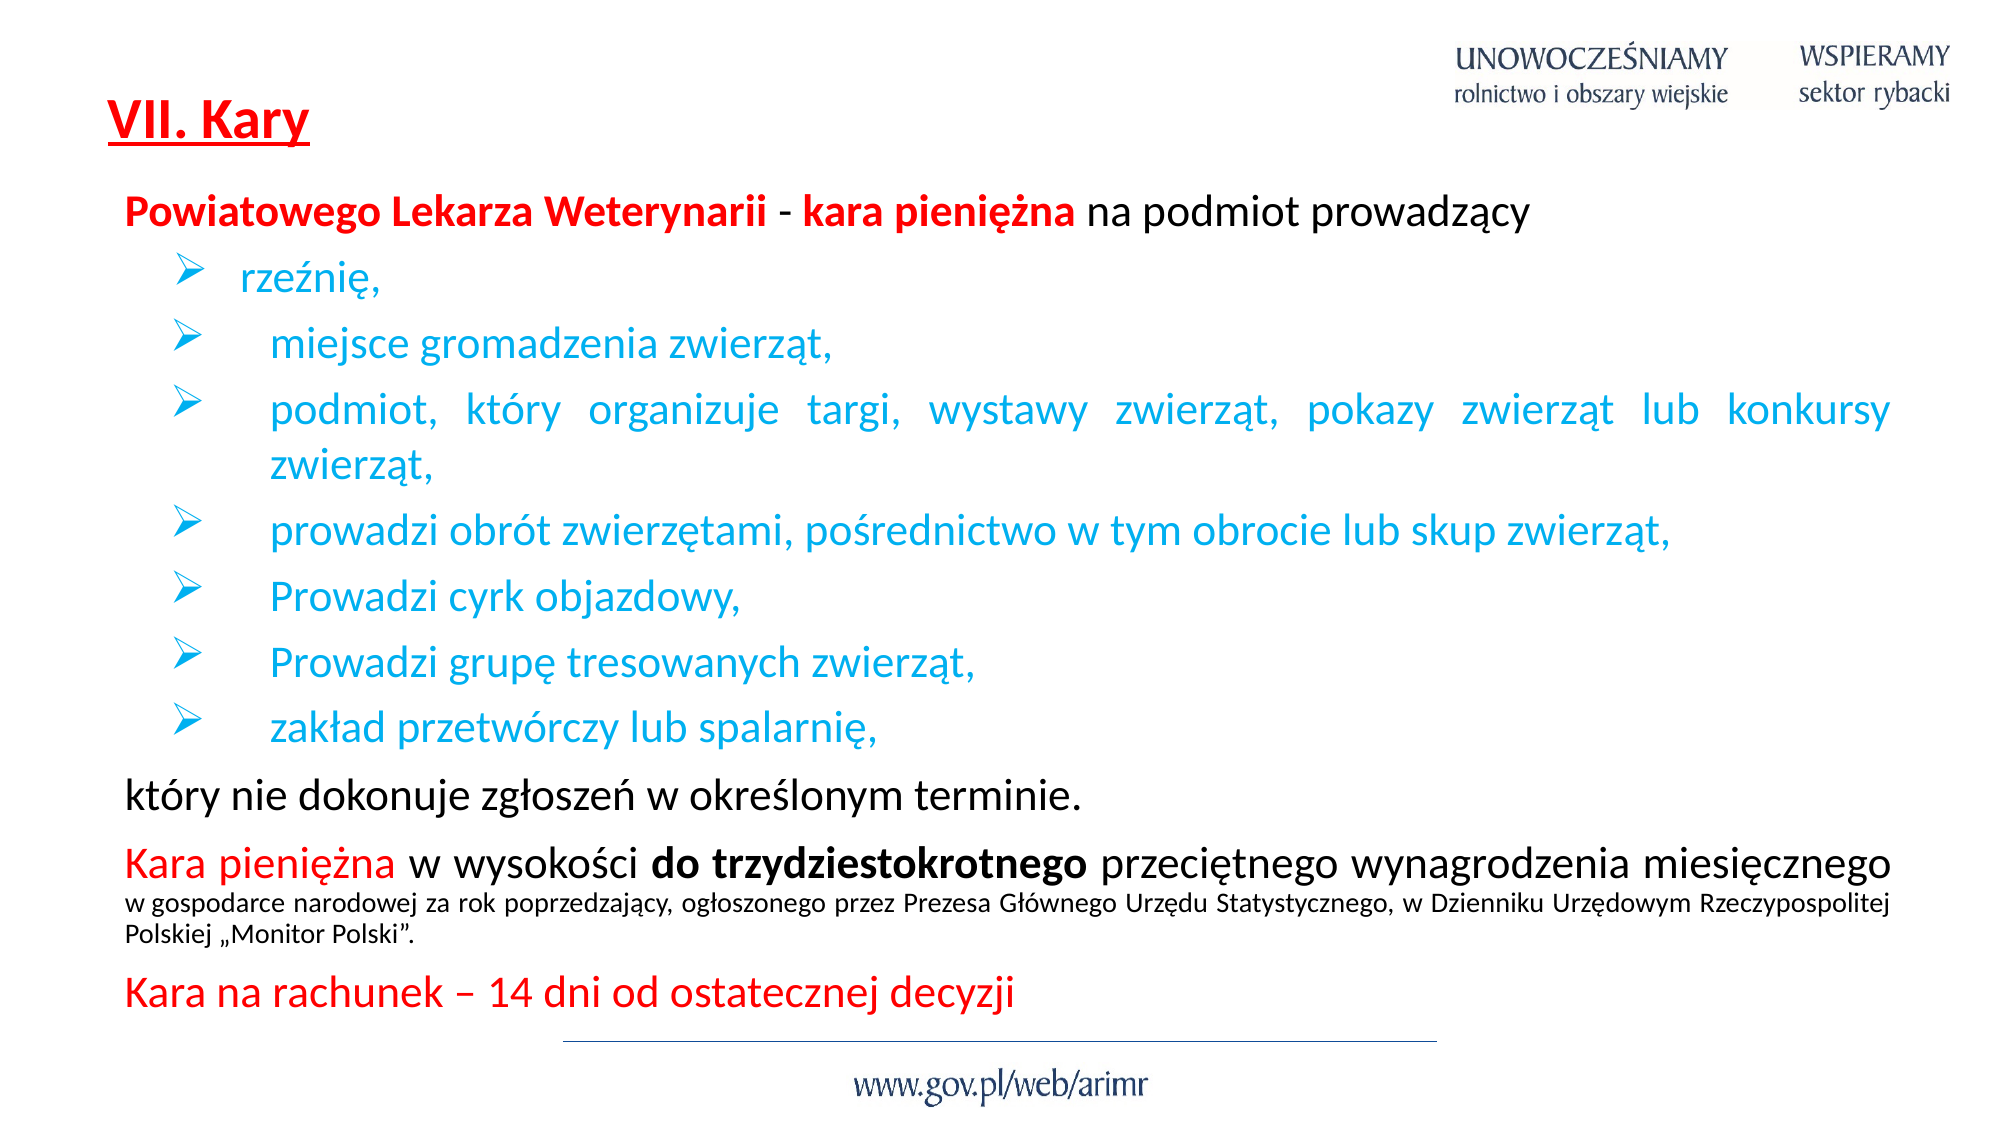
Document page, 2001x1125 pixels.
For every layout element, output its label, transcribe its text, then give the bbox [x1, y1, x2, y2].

text_box VII. Kary [76, 72, 342, 158]
text_box Powiatowego Lekarza Weterynarii - kara pieniężna na podmiot prowadzący rzeźnię, miejsce gromadzenia zwierząt, podmiot, który organizuje targi, wystawy zwierząt, pokazy zwierząt lub konkursy zwierząt, prowadzi obrót zwierzętami, pośrednictwo w tym obrocie lub skup zwierząt, Prowadzi cyrk objazdowy, Prowadzi grupę tresowanych zwierząt, zakład przetwórczy lub spalarnię, który nie dokonuje zgłoszeń w określonym terminie. Kara pieniężna w wysokości do trzydziestokrotnego przeciętnego wynagrodzenia miesięcznego w gospodarce narodowej za rok poprzedzający, ogłoszonego przez Prezesa Głównego Urzędu Statystycznego, w Dzienniku Urzędowym Rzeczypospolitej Polskiej „Monitor Polski”. Kara na rachunek – 14 dni od ostatecznej decyzji [109, 179, 1908, 1031]
picture [846, 1062, 1154, 1108]
picture [1455, 41, 1950, 110]
